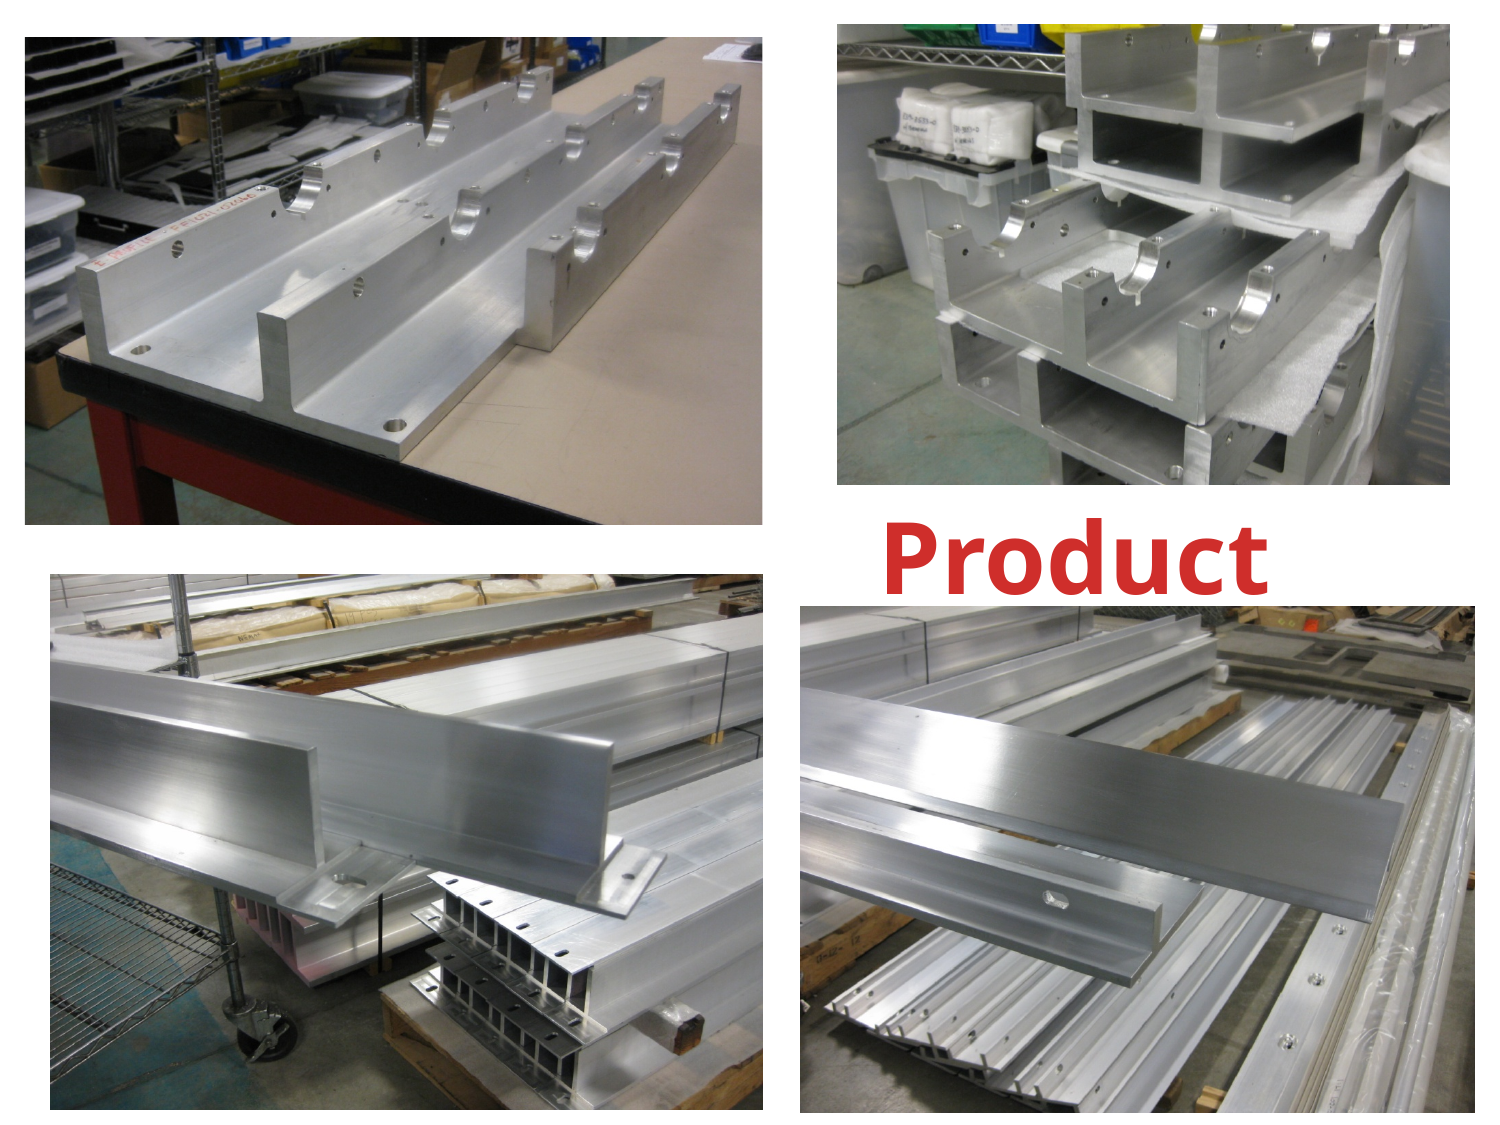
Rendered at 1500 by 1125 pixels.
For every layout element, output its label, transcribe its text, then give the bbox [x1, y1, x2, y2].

picture [837, 24, 1451, 485]
text_box Products [849, 494, 1300, 604]
picture [799, 605, 1476, 1113]
picture [24, 37, 763, 526]
picture [49, 574, 763, 1110]
